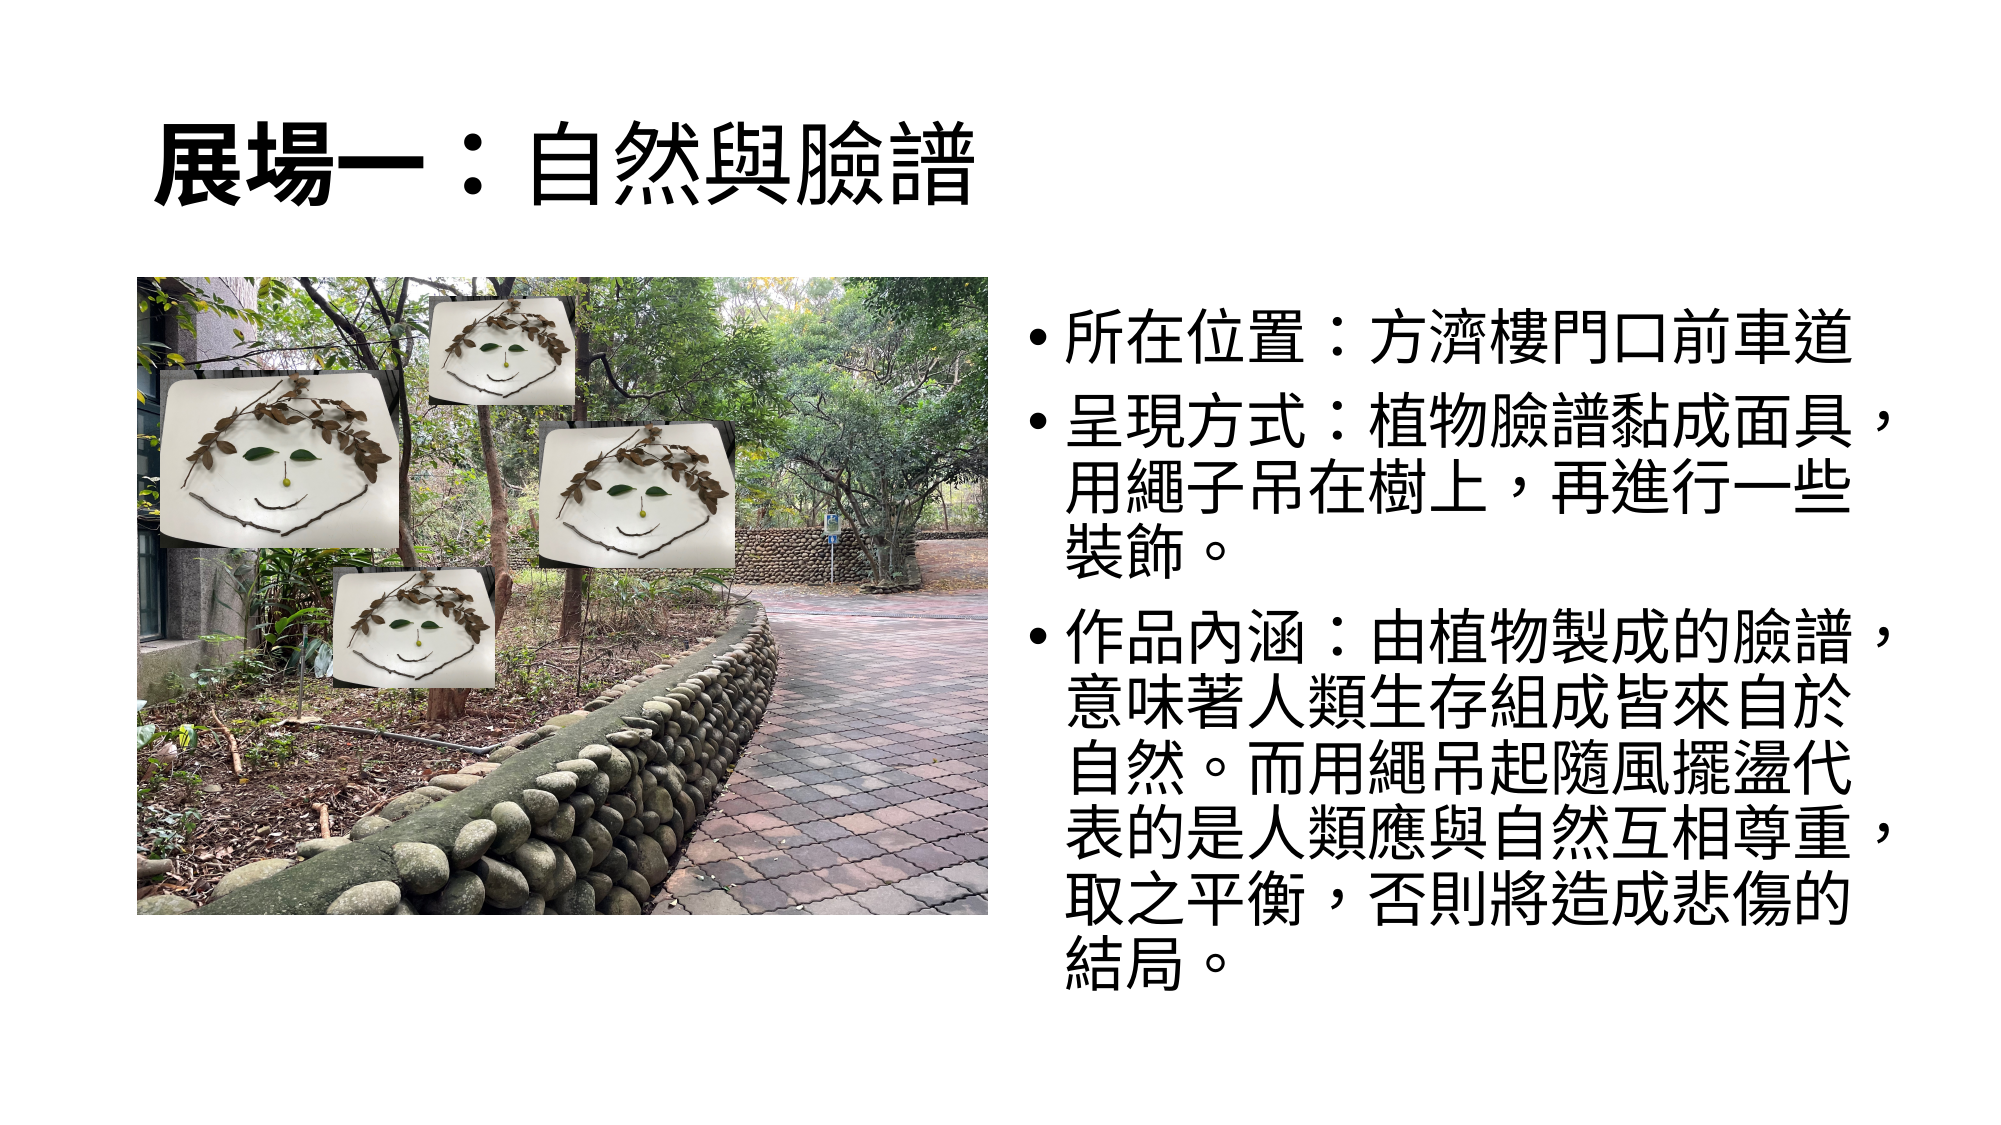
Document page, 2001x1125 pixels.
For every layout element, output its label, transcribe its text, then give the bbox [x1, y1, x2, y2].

picture [429, 296, 575, 405]
title 展場一：自然與臉譜 [137, 59, 1863, 278]
picture [160, 370, 399, 548]
list 所在位置：方濟樓門口前車道 呈現方式：植物臉譜黏成面具，用繩子吊在樹上，再進行一些裝飾。 作品內涵：由植物製成的臉譜，意味著人類生存組成皆來自於自然。而用繩吊起隨風擺盪代表的是人類應與自然互相尊重，取之平衡，否則將造成悲傷的結局。 [1012, 299, 1929, 1014]
picture [539, 421, 735, 568]
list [137, 277, 988, 915]
picture [333, 567, 495, 688]
